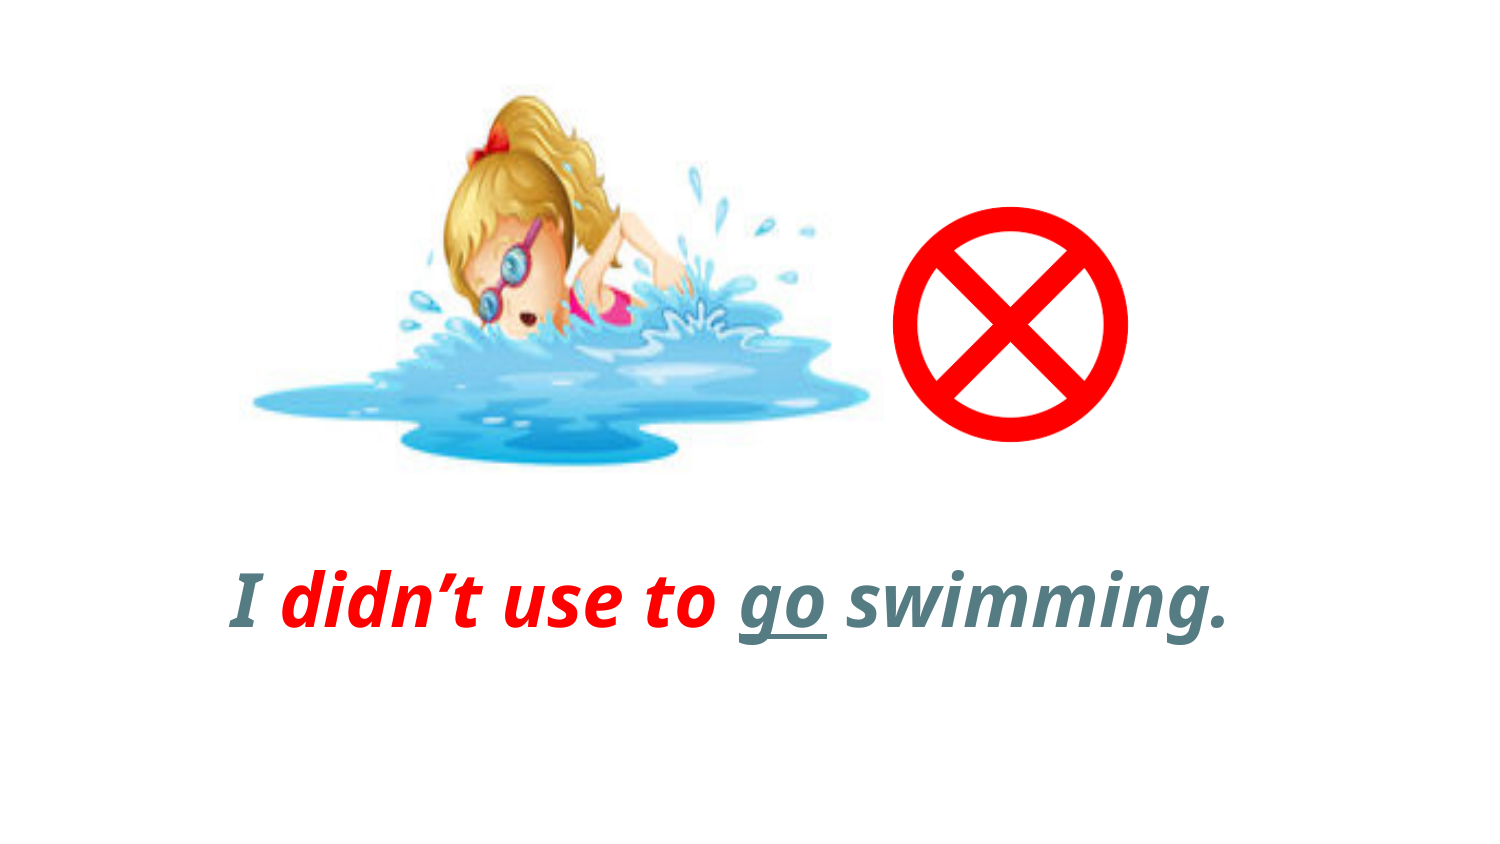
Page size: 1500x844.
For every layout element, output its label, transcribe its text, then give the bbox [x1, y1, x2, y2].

title I didn’t use to go swimming. [230, 514, 1284, 645]
picture [230, 84, 884, 485]
picture [891, 206, 1129, 443]
